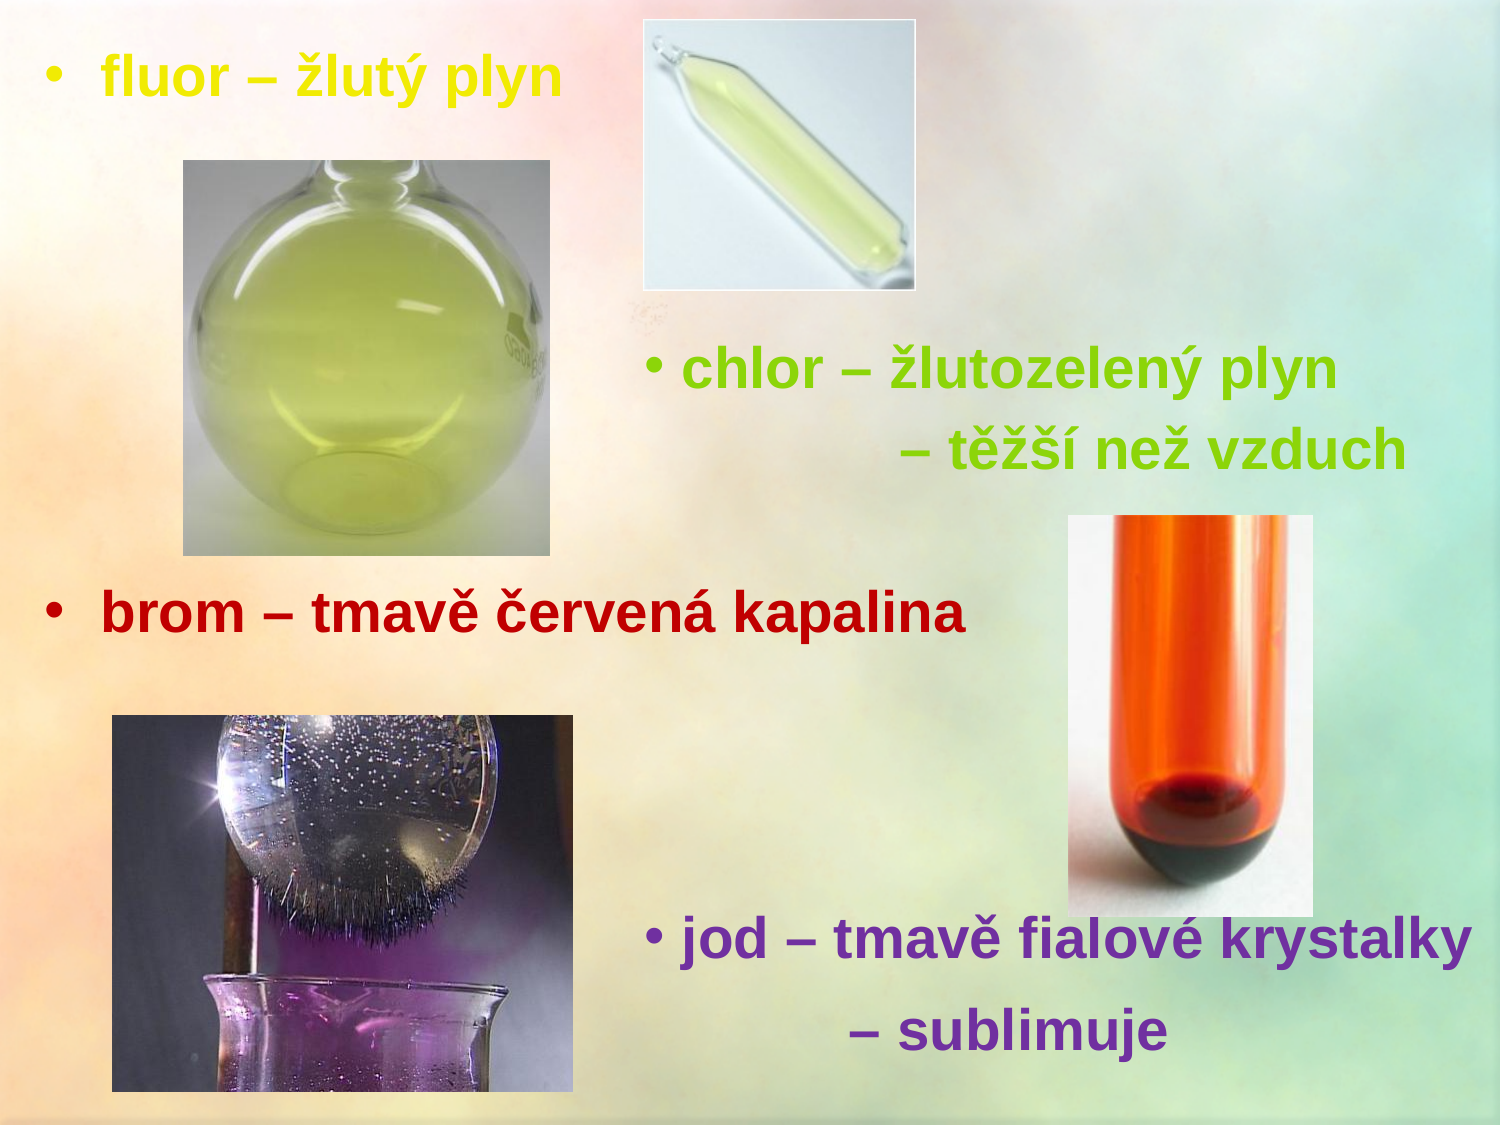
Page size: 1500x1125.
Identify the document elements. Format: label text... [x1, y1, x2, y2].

picture [1068, 514, 1314, 918]
picture [182, 160, 550, 557]
picture [111, 715, 574, 1093]
picture [643, 18, 916, 292]
list fluor – žlutý plyn chlor – žlutozelený plyn – těžší než vzduch brom – tmavě červená kapalina jod – tmavě fialové krystalky – sublimuje [29, 30, 1500, 1125]
